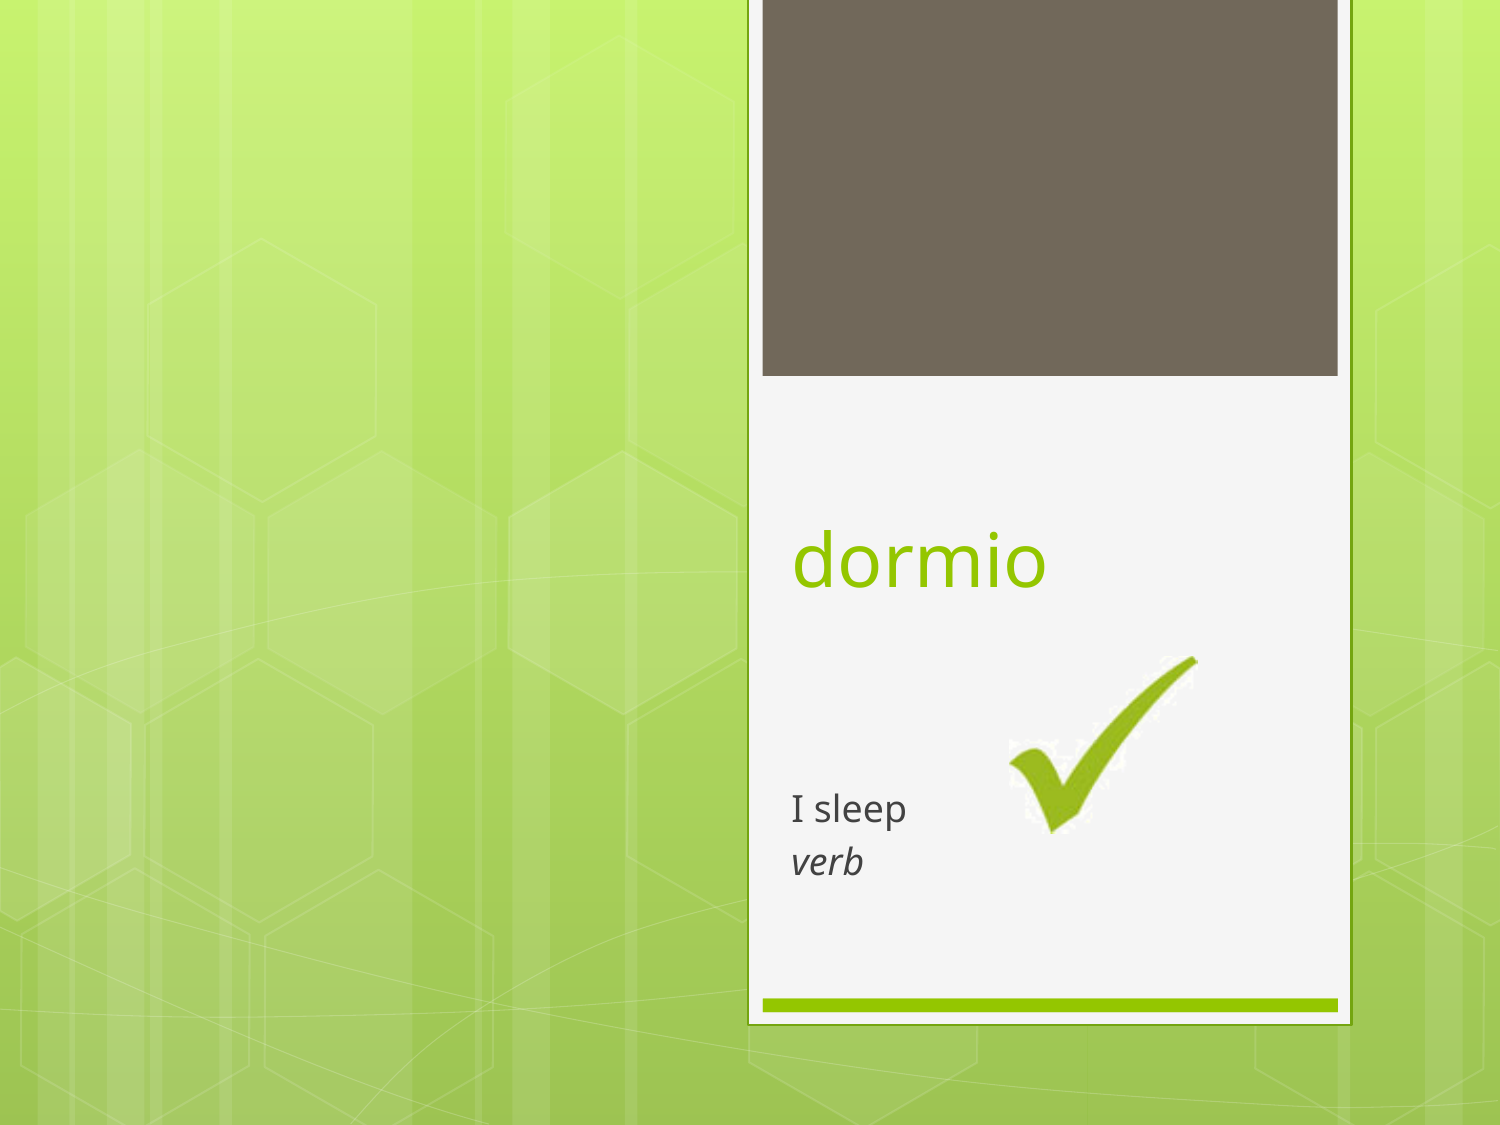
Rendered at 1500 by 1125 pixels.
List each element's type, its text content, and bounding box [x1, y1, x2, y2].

subtitle I sleep verb [776, 725, 1320, 933]
title dormio [776, 444, 1320, 610]
picture [1009, 656, 1198, 835]
